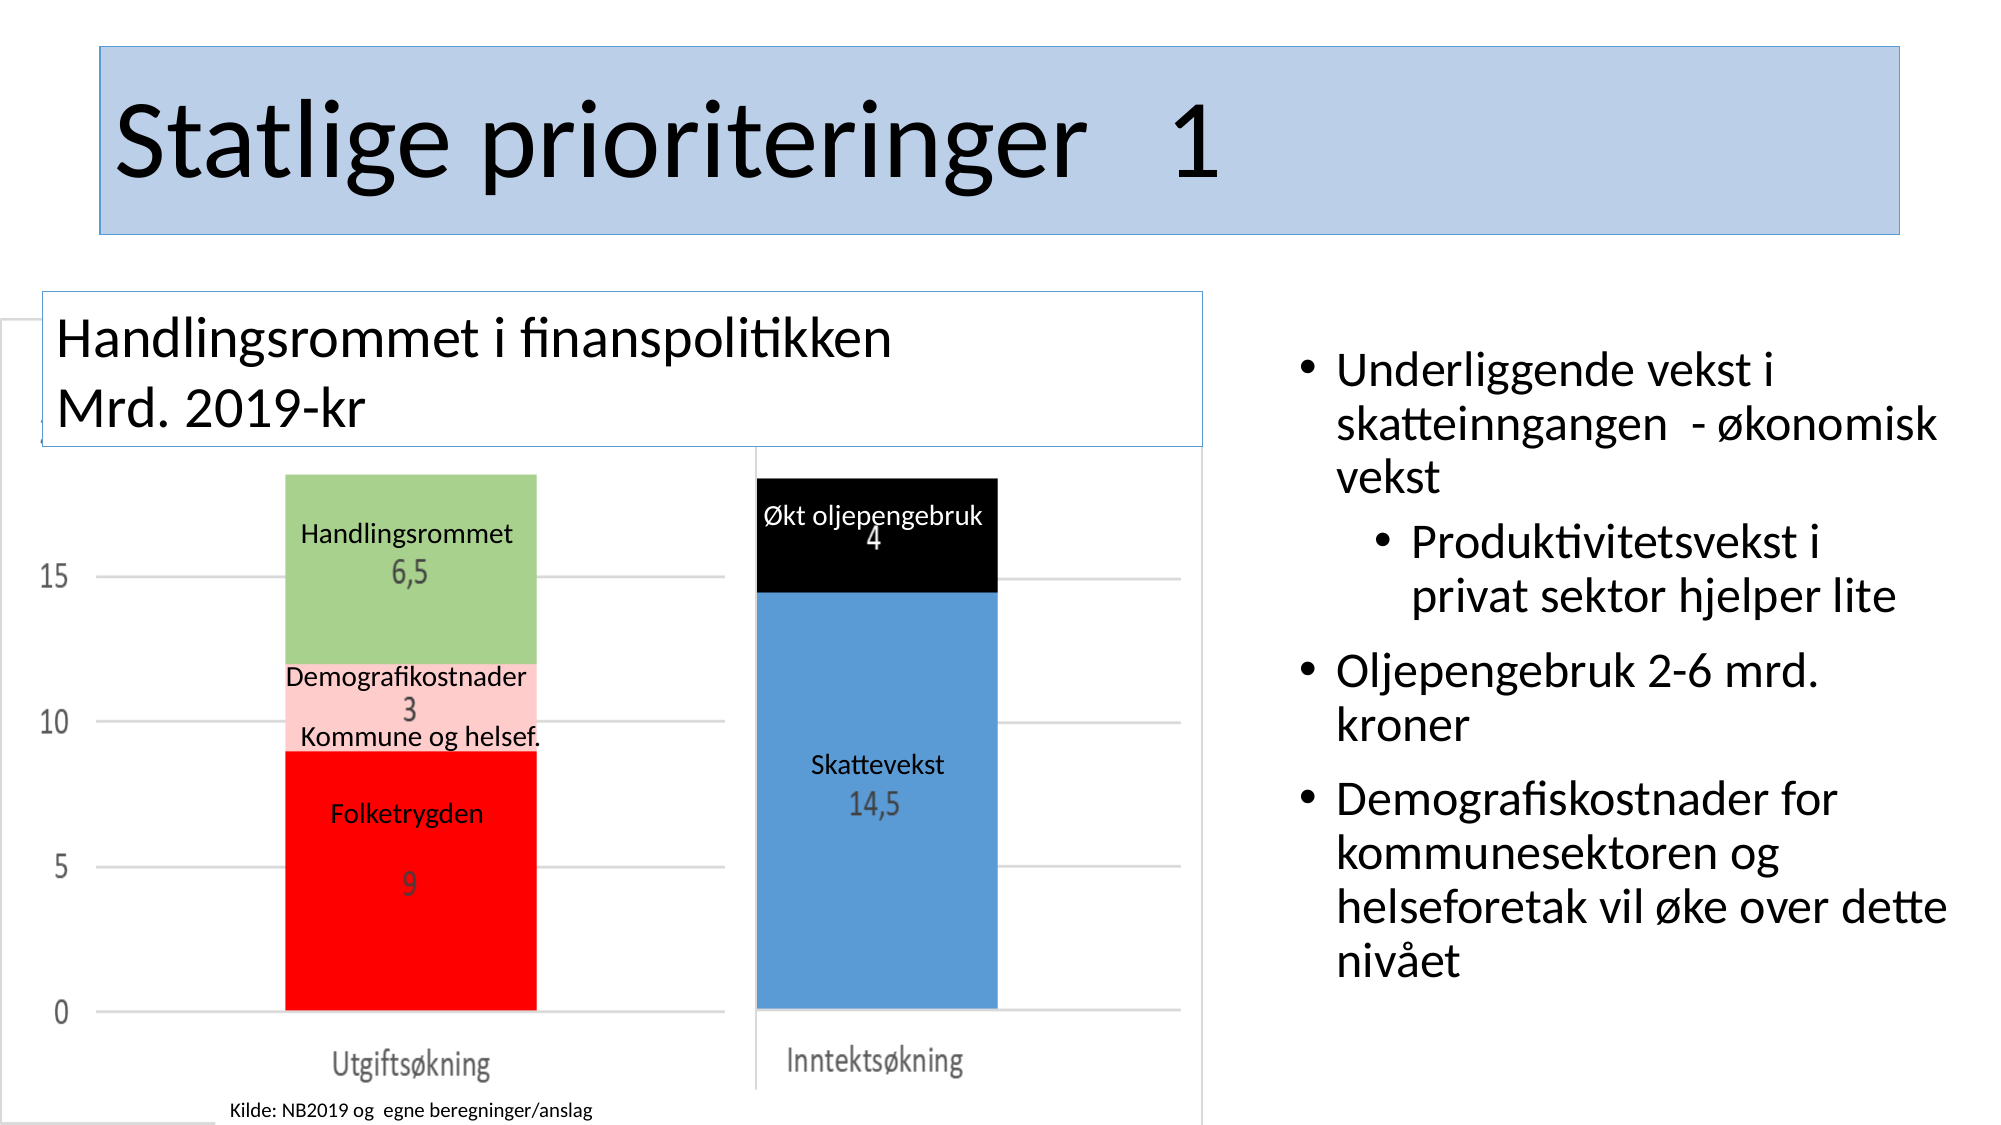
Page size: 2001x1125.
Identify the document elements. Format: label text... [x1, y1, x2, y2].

list Underliggende vekst i skatteinngangen - økonomisk vekst Produktivitetsvekst i privat sektor hjelper lite Oljepengebruk 2-6 mrd. kroner Demografiskostnader for kommunesektoren og helseforetak vil øke over dette nivået [1284, 335, 1965, 835]
title Statlige prioriteringer 1 [99, 46, 1900, 235]
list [757, 335, 1203, 1125]
picture [0, 317, 757, 1125]
text_box Handlingsrommet i finanspolitikken Mrd. 2019-kr [42, 291, 1203, 335]
